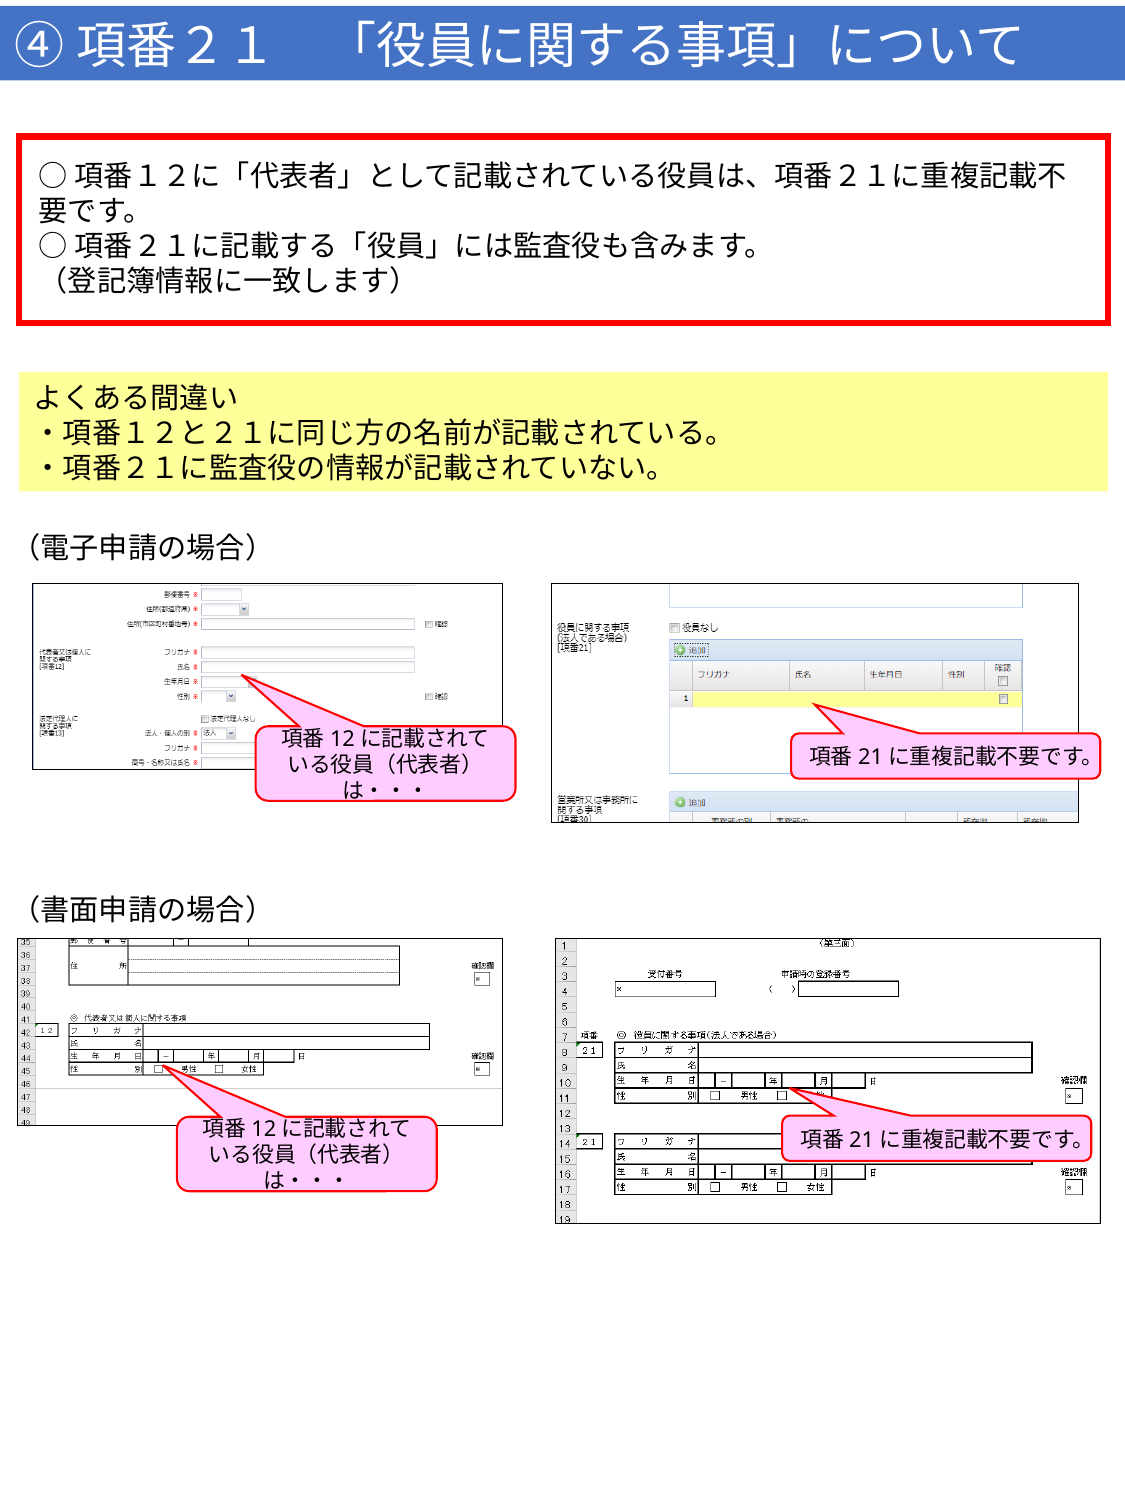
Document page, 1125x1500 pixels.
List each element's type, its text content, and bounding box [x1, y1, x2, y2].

text_box 項番12に記載されている役員（代表者）は・・・ [254, 725, 517, 802]
picture [32, 583, 503, 770]
text_box ④項番２１ 「役員に関する事項」について [0, 5, 1125, 81]
picture [17, 938, 503, 1126]
text_box 項番21に重複記載不要です。 [1079, 732, 1102, 780]
text_box （書面申請の場合） [0, 883, 290, 934]
picture [555, 938, 1101, 1224]
text_box ○項番１２に「代表者」として記載されている役員は、項番２１に重複記載不要です。 ○項番２１に記載する「役員」には監査役も含みます。 （登記簿情報に一致します） [23, 149, 1089, 305]
picture [551, 583, 1079, 823]
text_box （電子申請の場合） [0, 521, 290, 572]
text_box よくある間違い ・項番１２と２１に同じ方の名前が記載されている。 ・項番２１に監査役の情報が記載されていない。 [19, 371, 1108, 492]
text_box 項番12に記載されている役員（代表者）は・・・ [175, 1126, 438, 1193]
text_box [18, 136, 1109, 324]
